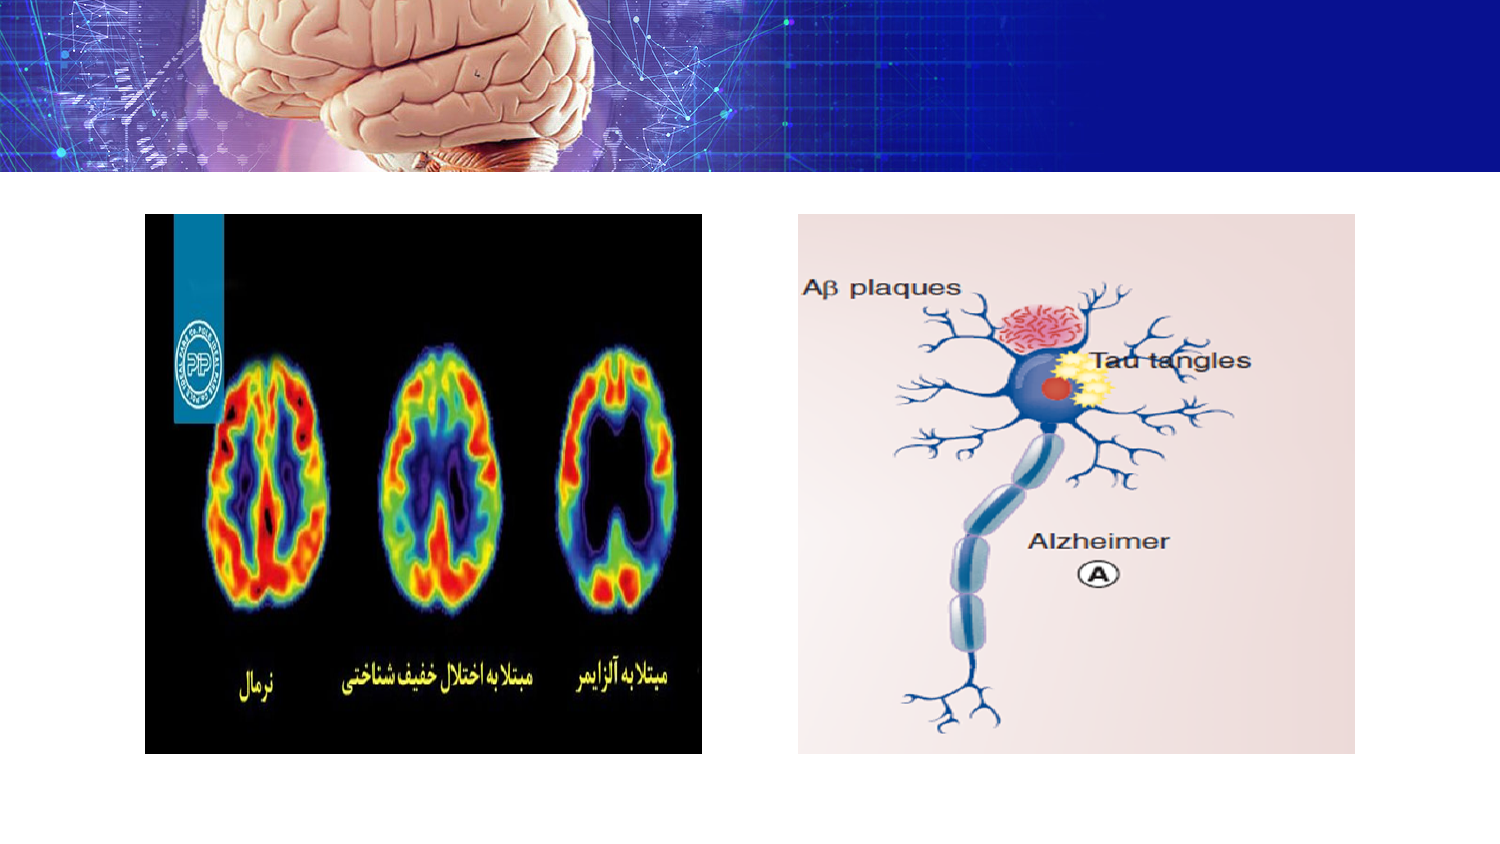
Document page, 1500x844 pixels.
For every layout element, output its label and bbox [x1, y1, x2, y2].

list [797, 214, 1355, 754]
picture [0, 0, 1500, 844]
list [145, 214, 702, 754]
